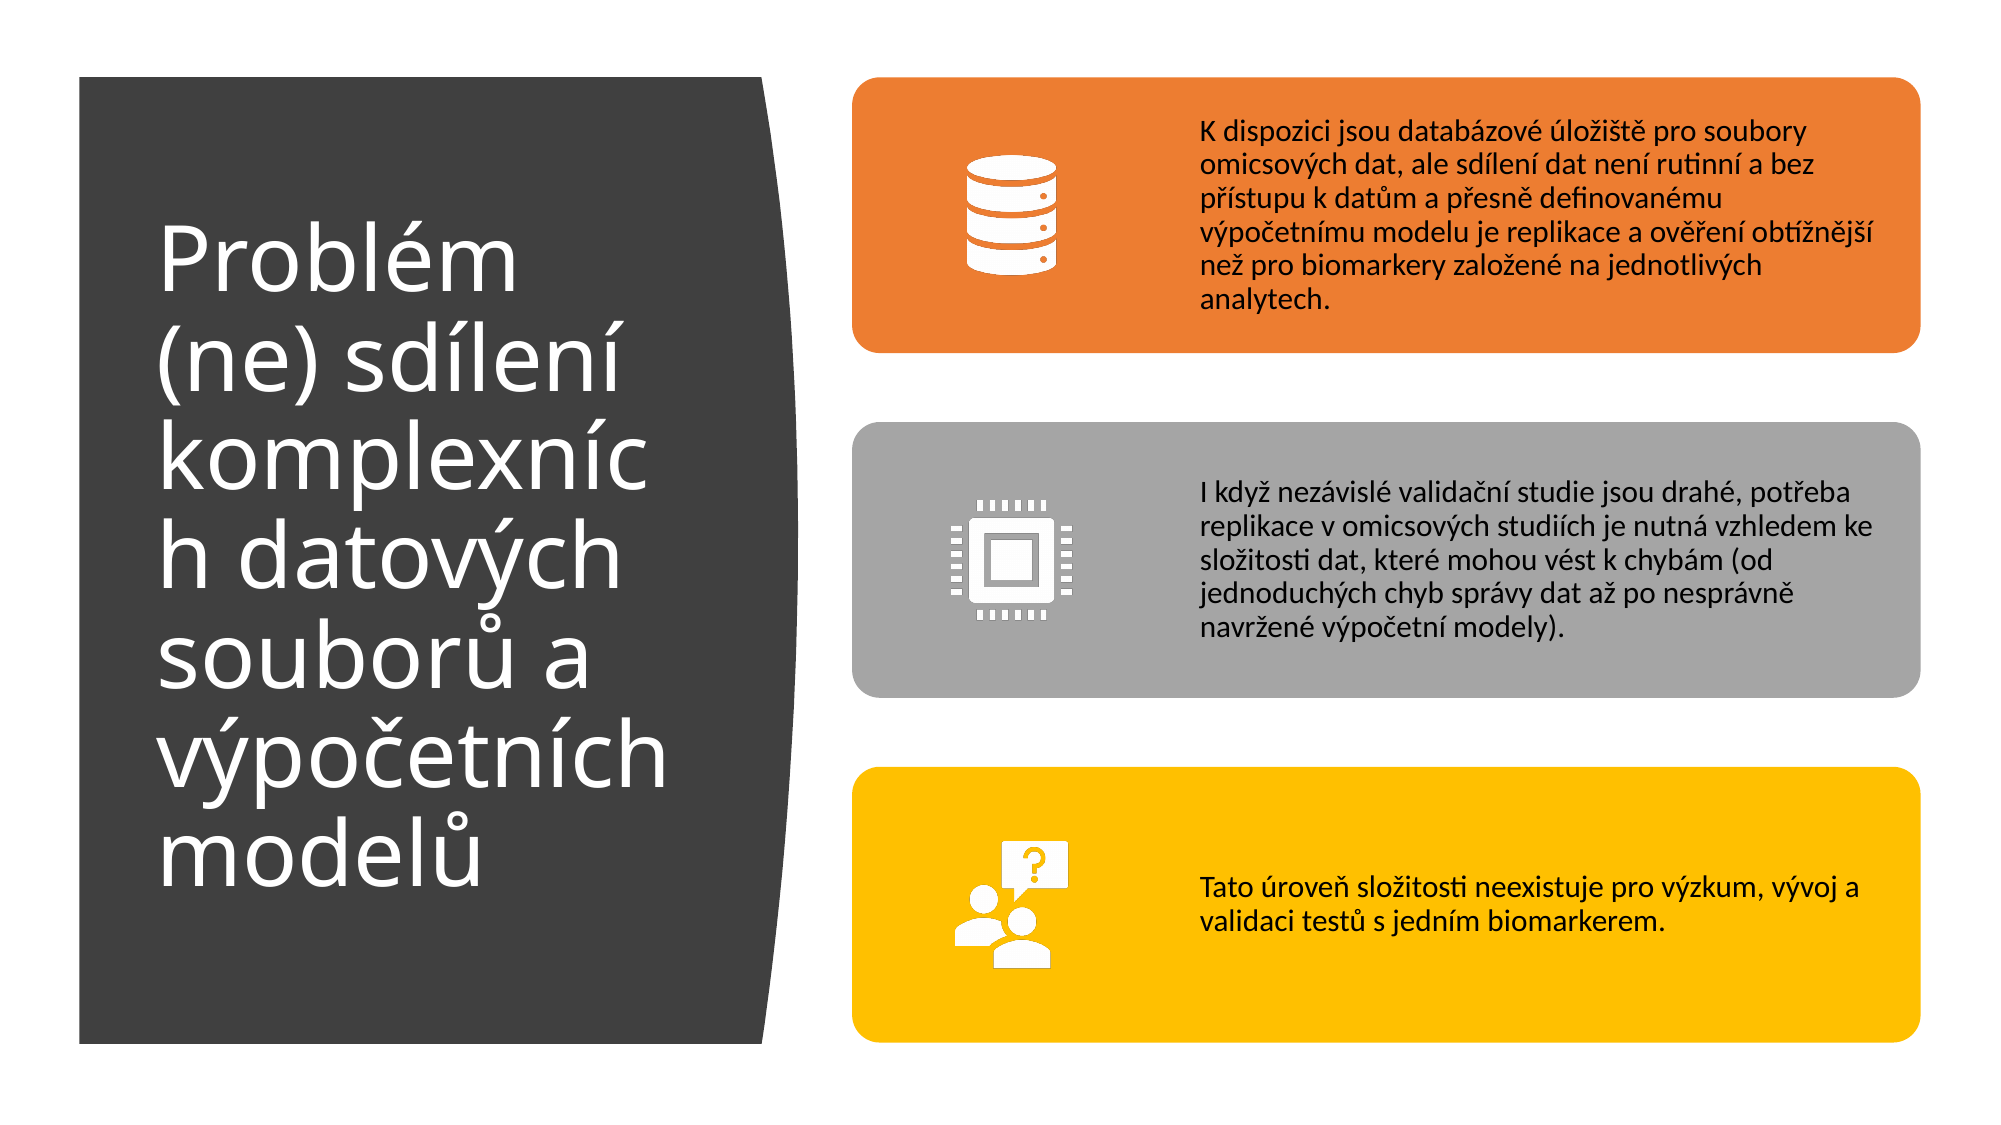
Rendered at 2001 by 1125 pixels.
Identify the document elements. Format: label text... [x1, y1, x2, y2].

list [852, 77, 1921, 1043]
text_box [78, 76, 800, 1045]
title Problém (ne) sdílení komplexních datových souborů a výpočetních modelů [141, 166, 702, 953]
